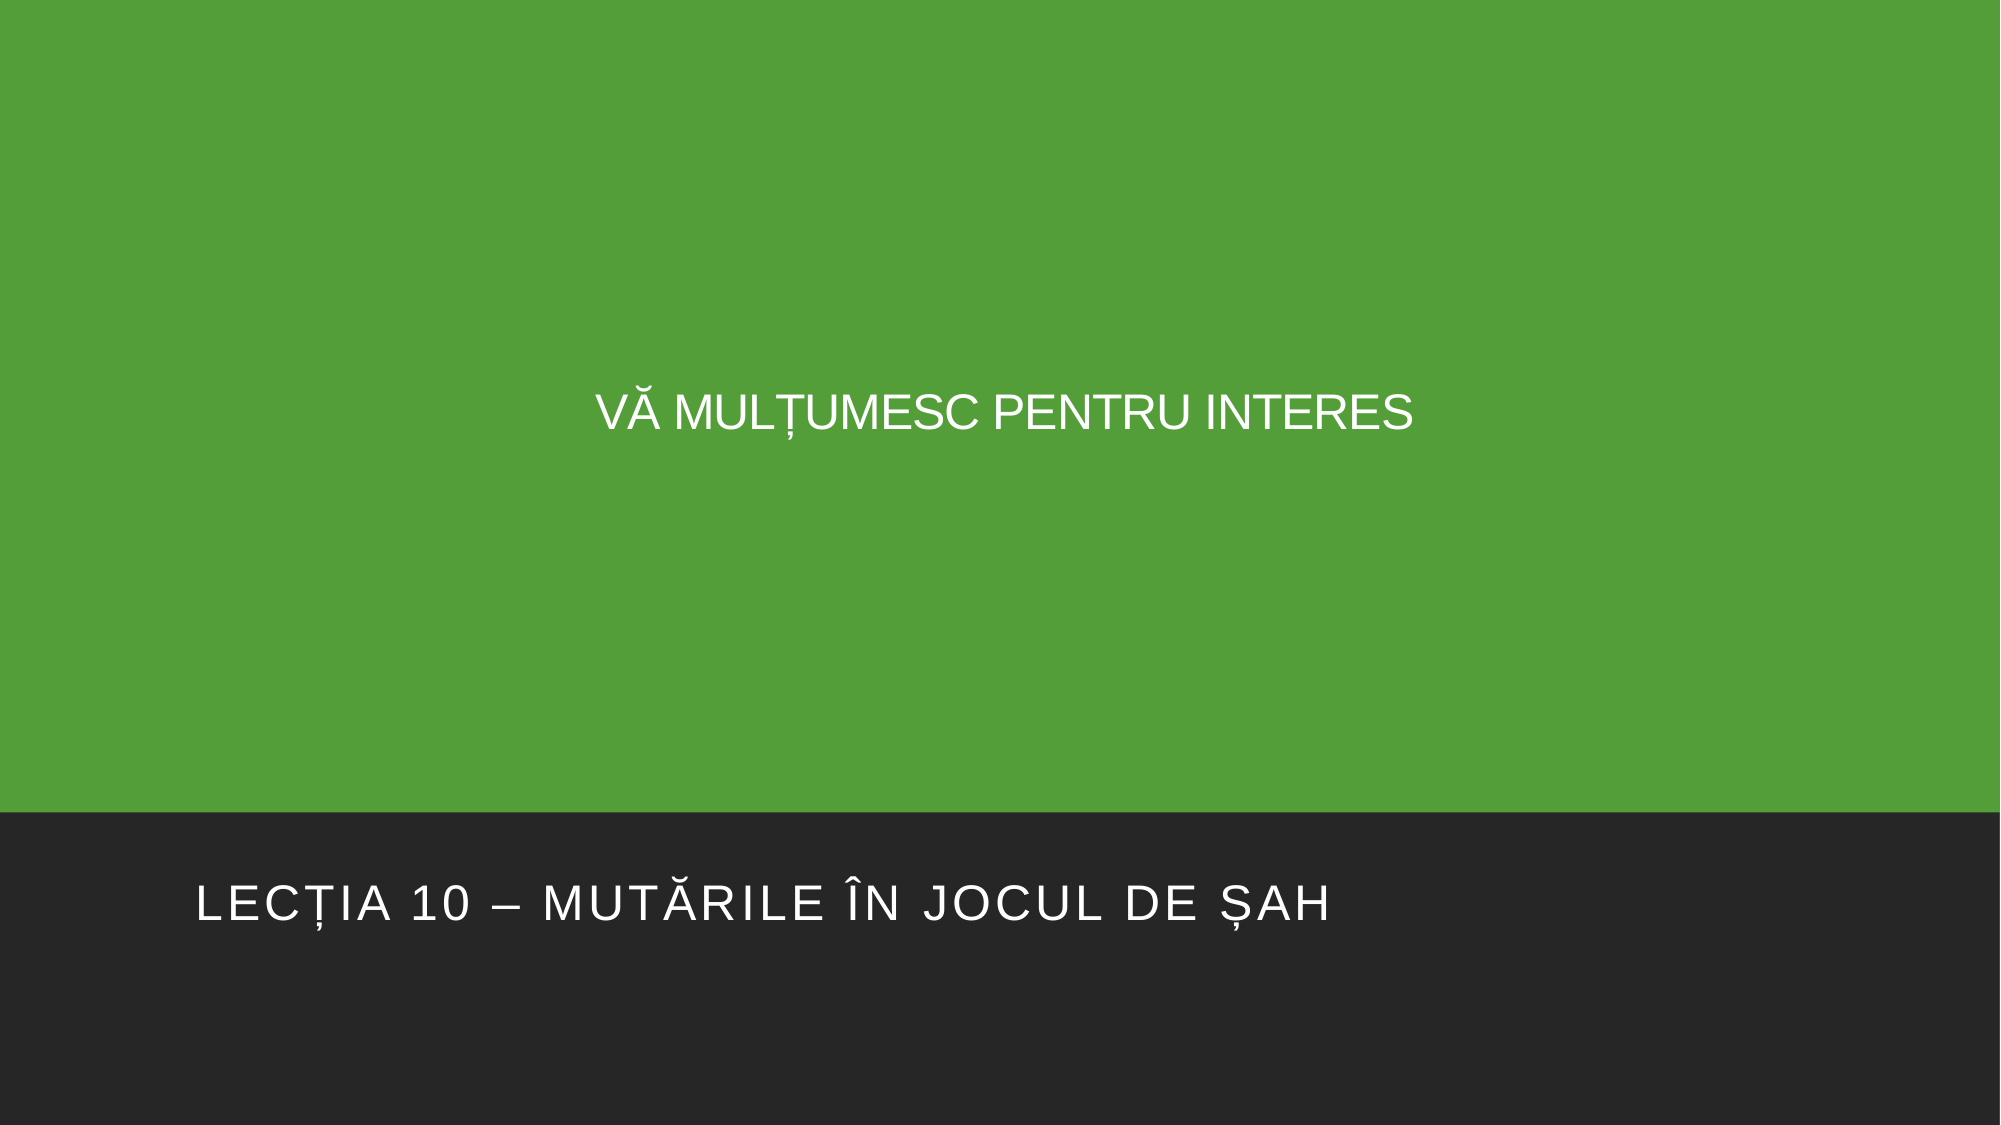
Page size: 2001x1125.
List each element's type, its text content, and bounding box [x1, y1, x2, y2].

text_box [0, 811, 2000, 1125]
subtitle Lecția 10 – Mutările în jocul de șah [180, 857, 1831, 1045]
text_box [0, 0, 2000, 811]
title VĂ MULȚUMESC PENTRU INTERES [180, 124, 1830, 763]
